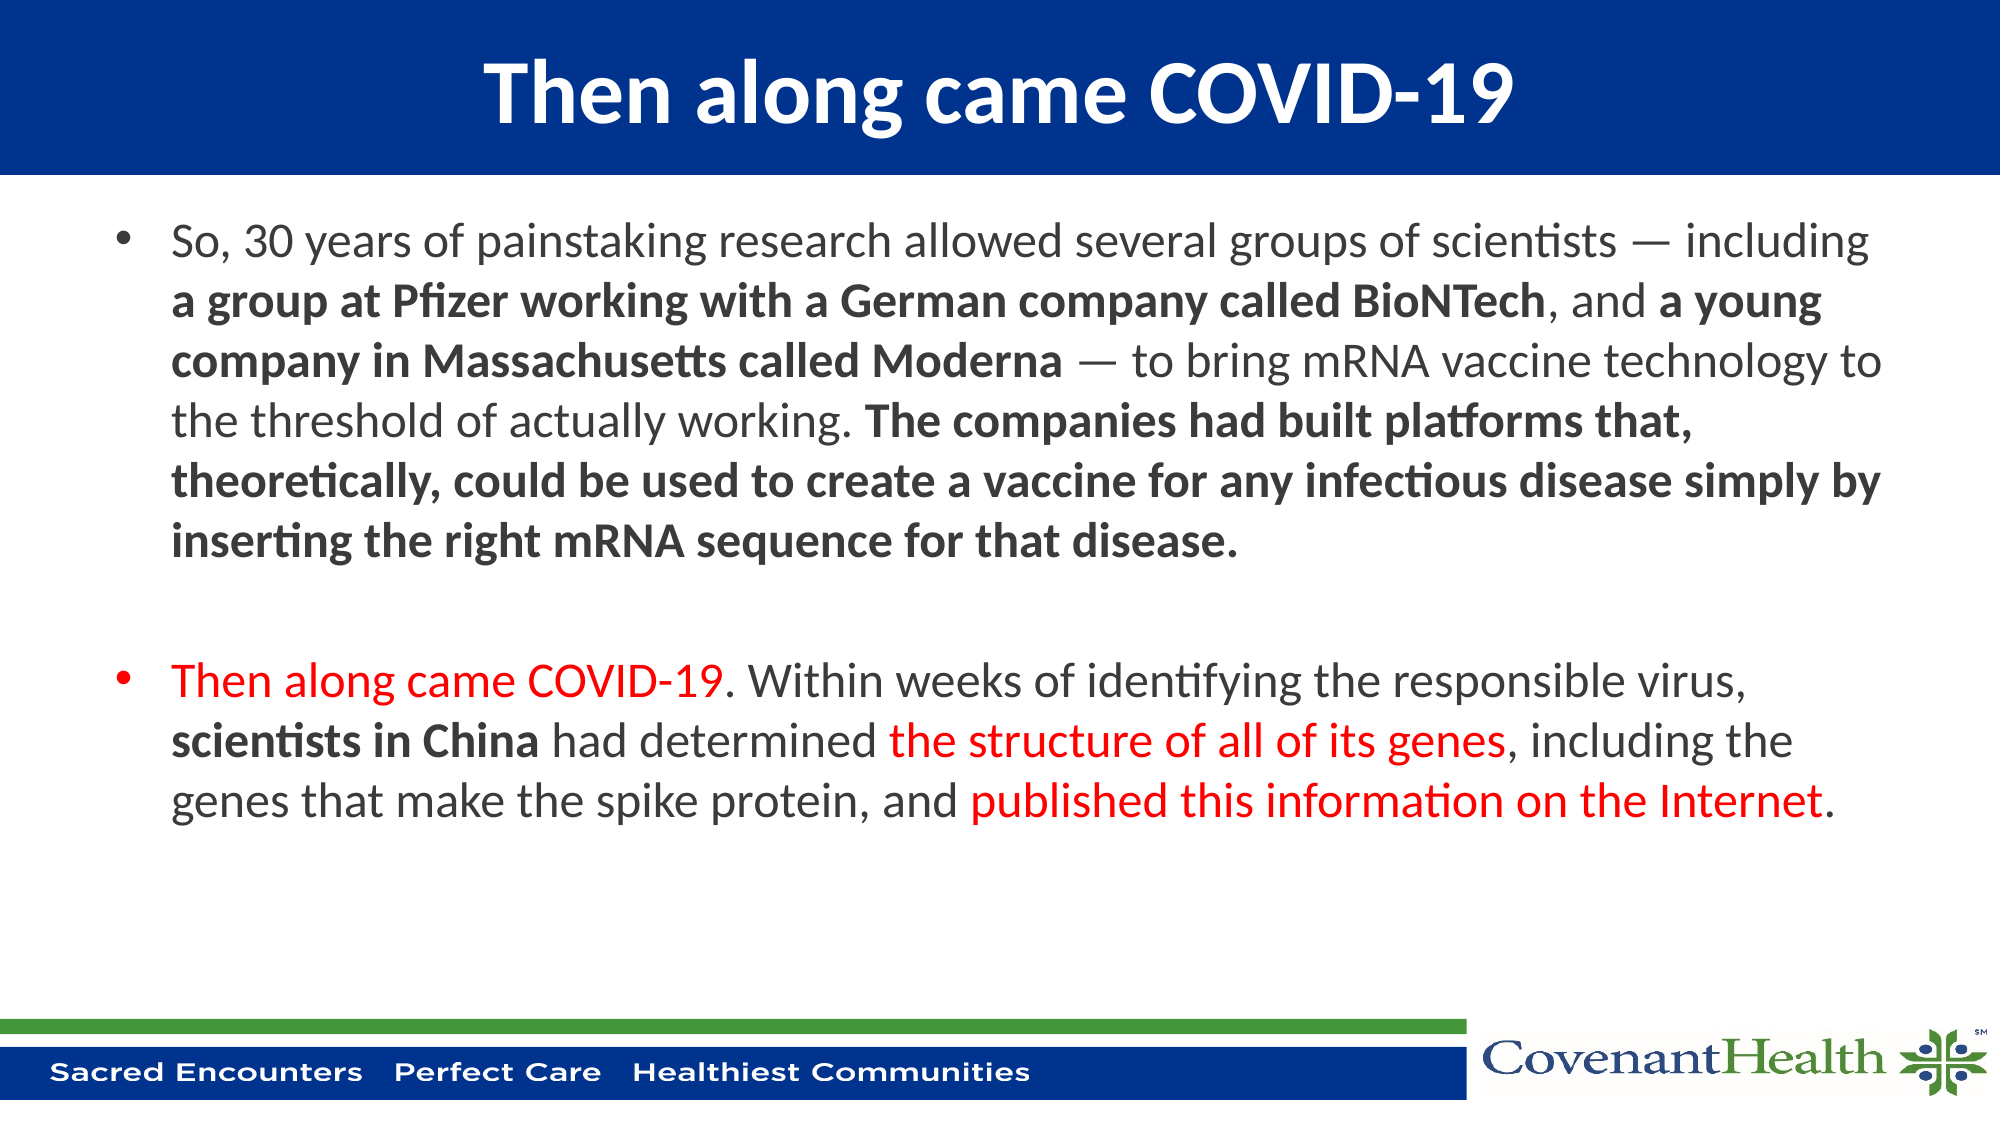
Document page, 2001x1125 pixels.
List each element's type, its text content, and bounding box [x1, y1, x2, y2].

picture [1483, 1029, 1987, 1096]
title Then along came COVID-19 [99, 24, 1900, 163]
picture [50, 1062, 1029, 1081]
list So, 30 years of painstaking research allowed several groups of scientists — including a group at Pfizer working with a German company called BioNTech, and a young company in Massachusetts called Moderna — to bring mRNA vaccine technology to the threshold of actually working. The companies had built platforms that, theoretically, could be used to create a vaccine for any infectious disease simply by inserting the right mRNA sequence for that disease. Then along came COVID-19. Within weeks of identifying the responsible virus, scientists in China had determined the structure of all of its genes, including the genes that make the spike protein, and published this information on the Internet. [99, 200, 1900, 1005]
